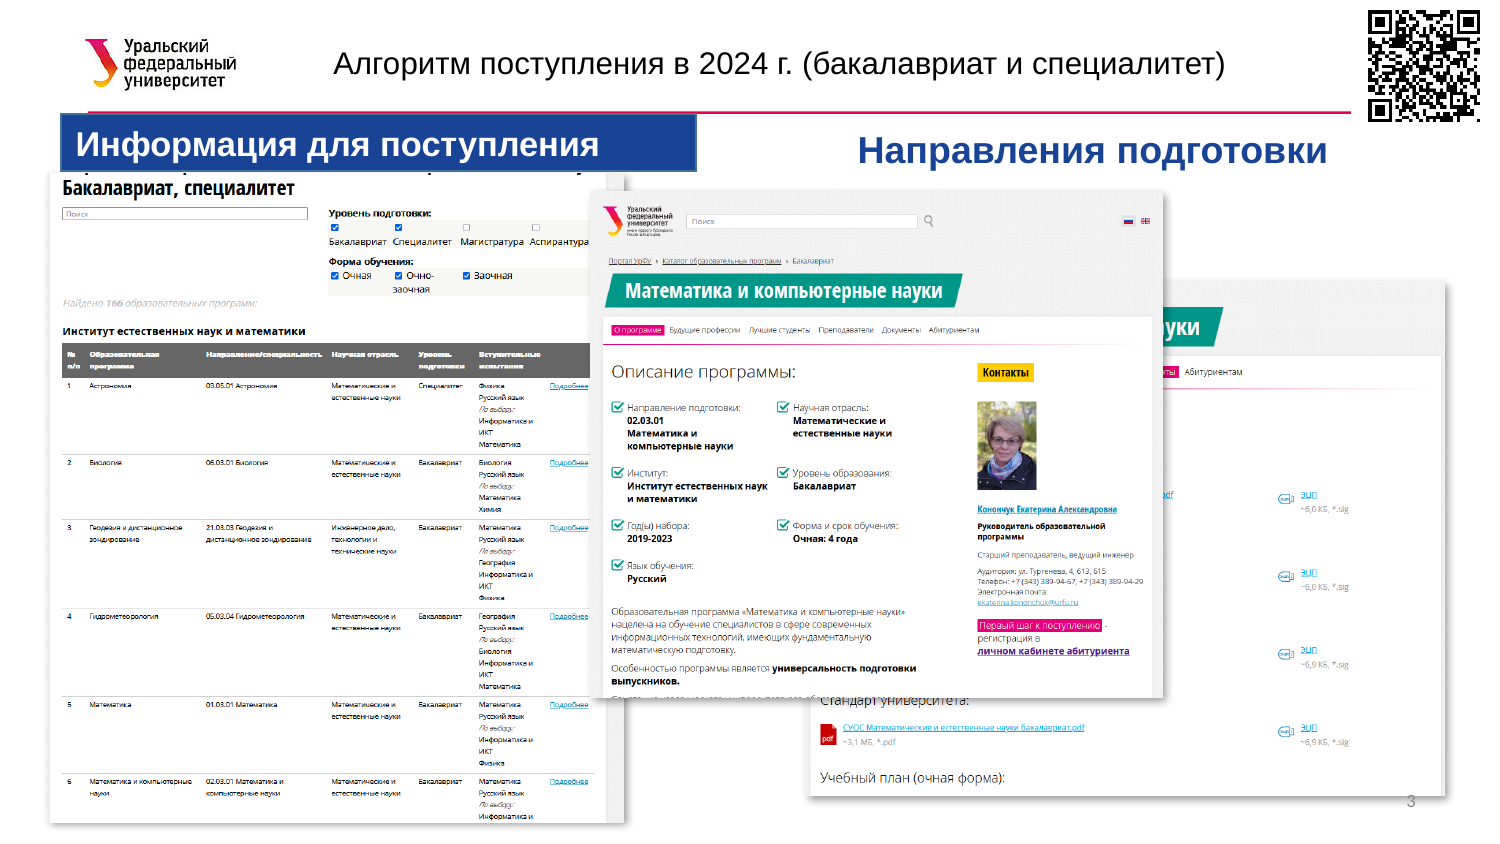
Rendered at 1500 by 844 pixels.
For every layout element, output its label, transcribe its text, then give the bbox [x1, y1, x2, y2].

slide_number 3 [1093, 796, 1431, 823]
picture [1351, 4, 1500, 133]
text_box Направления подготовки [857, 117, 1329, 172]
text_box Информация для поступления [60, 113, 697, 172]
text_box Алгоритм поступления в 2024 г. (бакалавриат и специалитет) [322, 41, 1351, 93]
picture [47, 173, 1445, 823]
text_box [87, 110, 1351, 115]
picture [71, 34, 246, 94]
